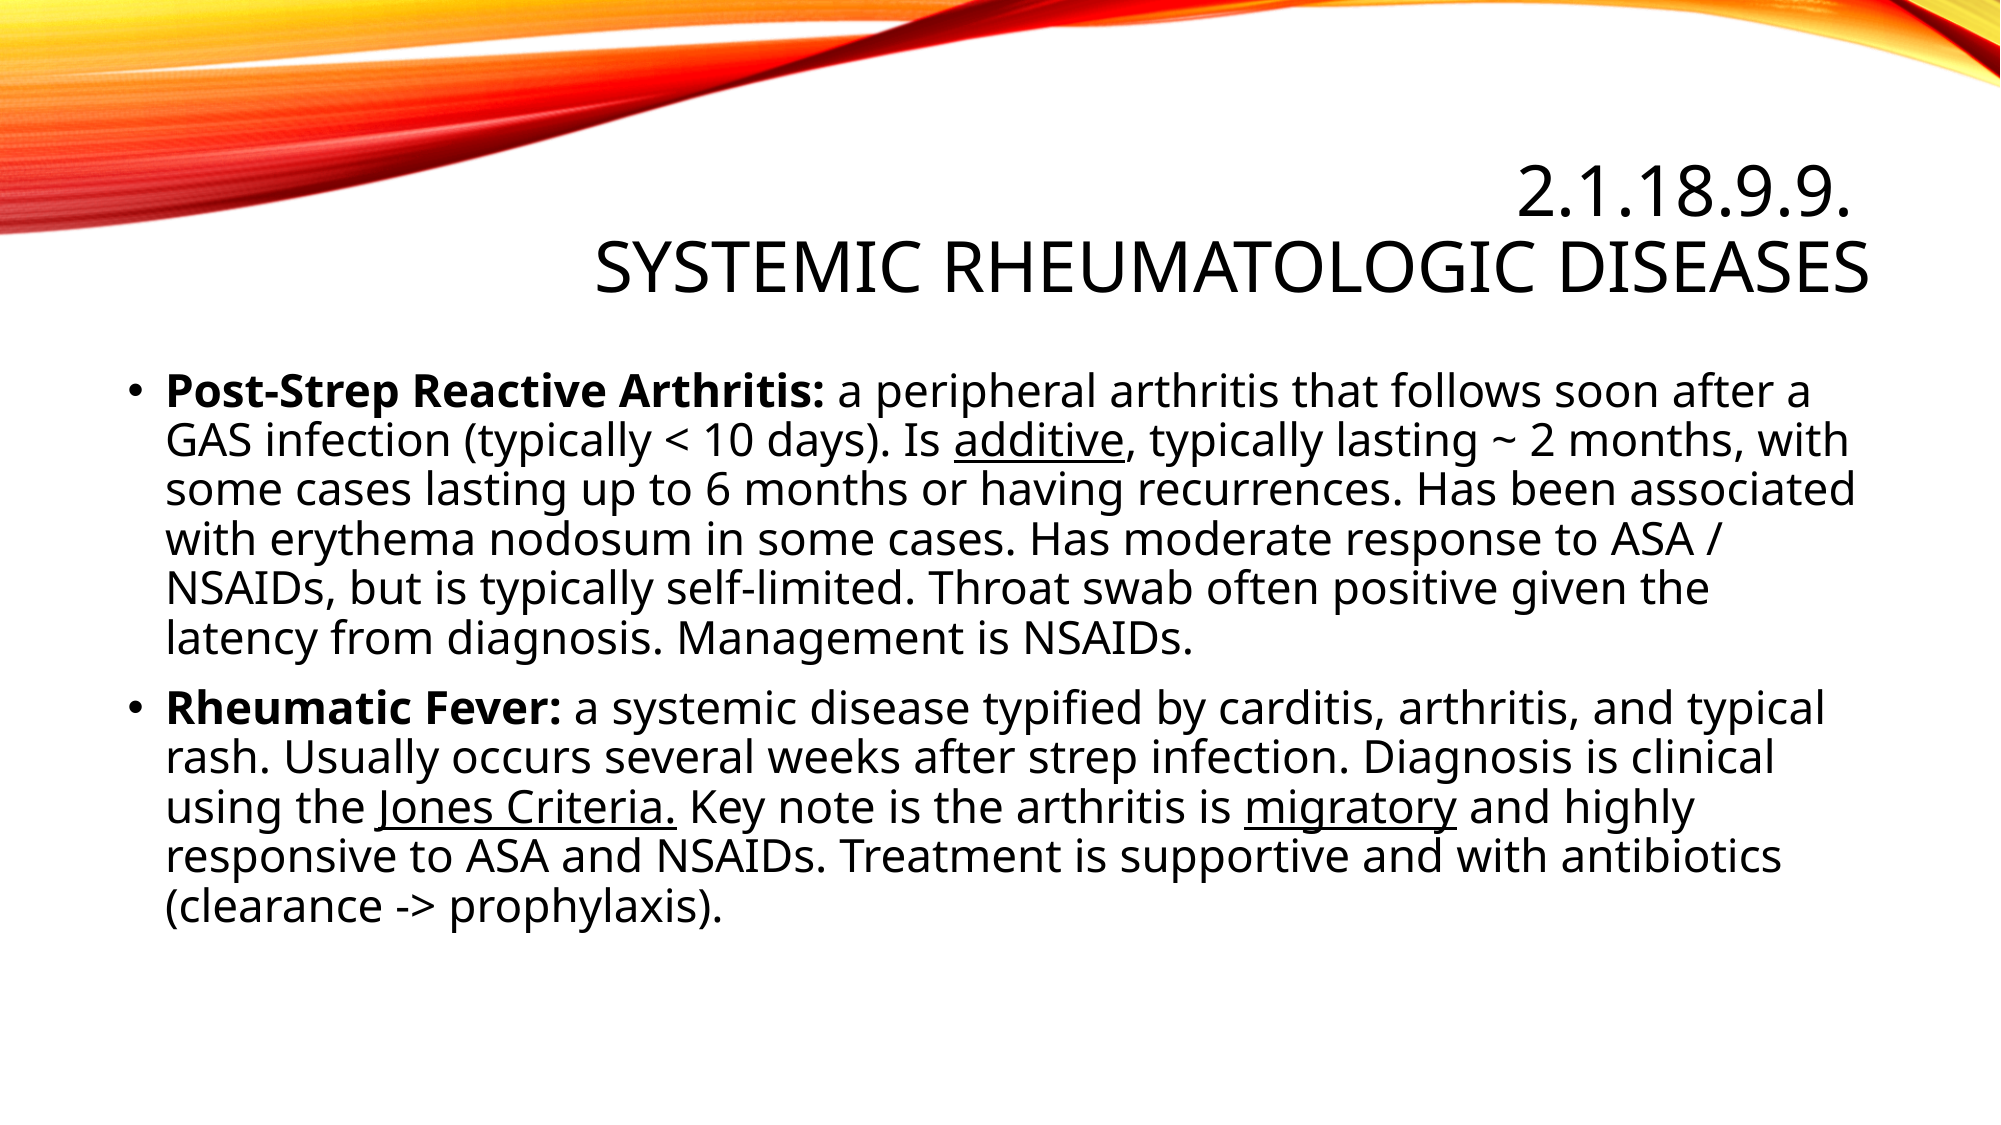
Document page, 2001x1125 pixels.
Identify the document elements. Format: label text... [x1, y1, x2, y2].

title 2.1.18.9.9. Systemic rheumatologic diseases [474, 125, 1888, 338]
list Post-Strep Reactive Arthritis: a peripheral arthritis that follows soon after a GAS infection (typically < 10 days). Is additive, typically lasting ~ 2 months, with some cases lasting up to 6 months or having recurrences. Has been associated with erythema nodosum in some cases. Has moderate response to ASA / NSAIDs, but is typically self-limited. Throat swab often positive given the latency from diagnosis. Management is NSAIDs. Rheumatic Fever: a systemic disease typified by carditis, arthritis, and typical rash. Usually occurs several weeks after strep infection. Diagnosis is clinical using the Jones Criteria. Key note is the arthritis is migratory and highly responsive to ASA and NSAIDs. Treatment is supportive and with antibiotics (clearance -> prophylaxis). [112, 360, 1888, 1021]
picture [0, 0, 2000, 237]
